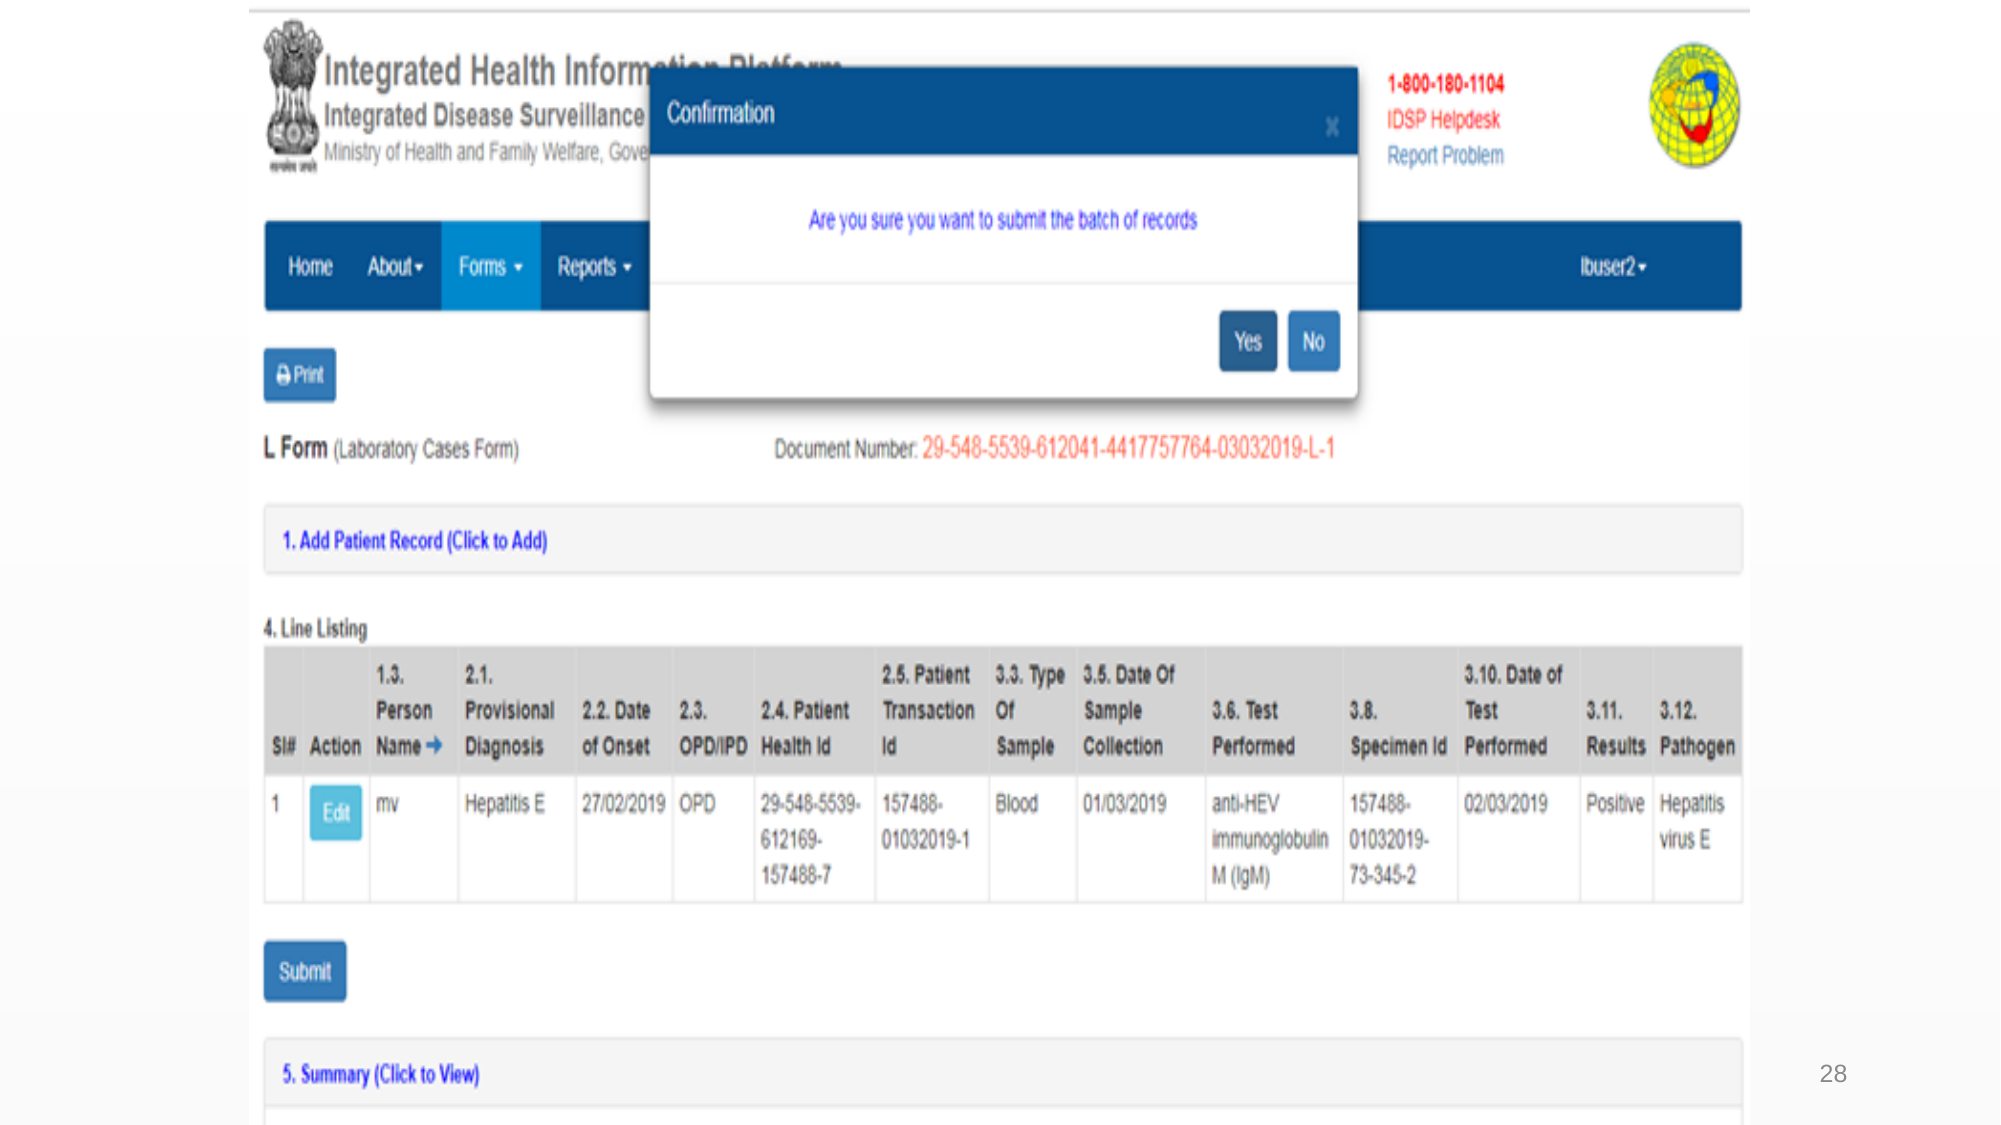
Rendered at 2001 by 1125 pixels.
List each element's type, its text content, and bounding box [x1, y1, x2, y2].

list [249, 0, 1750, 1125]
slide_number 28 [1750, 1042, 1863, 1103]
